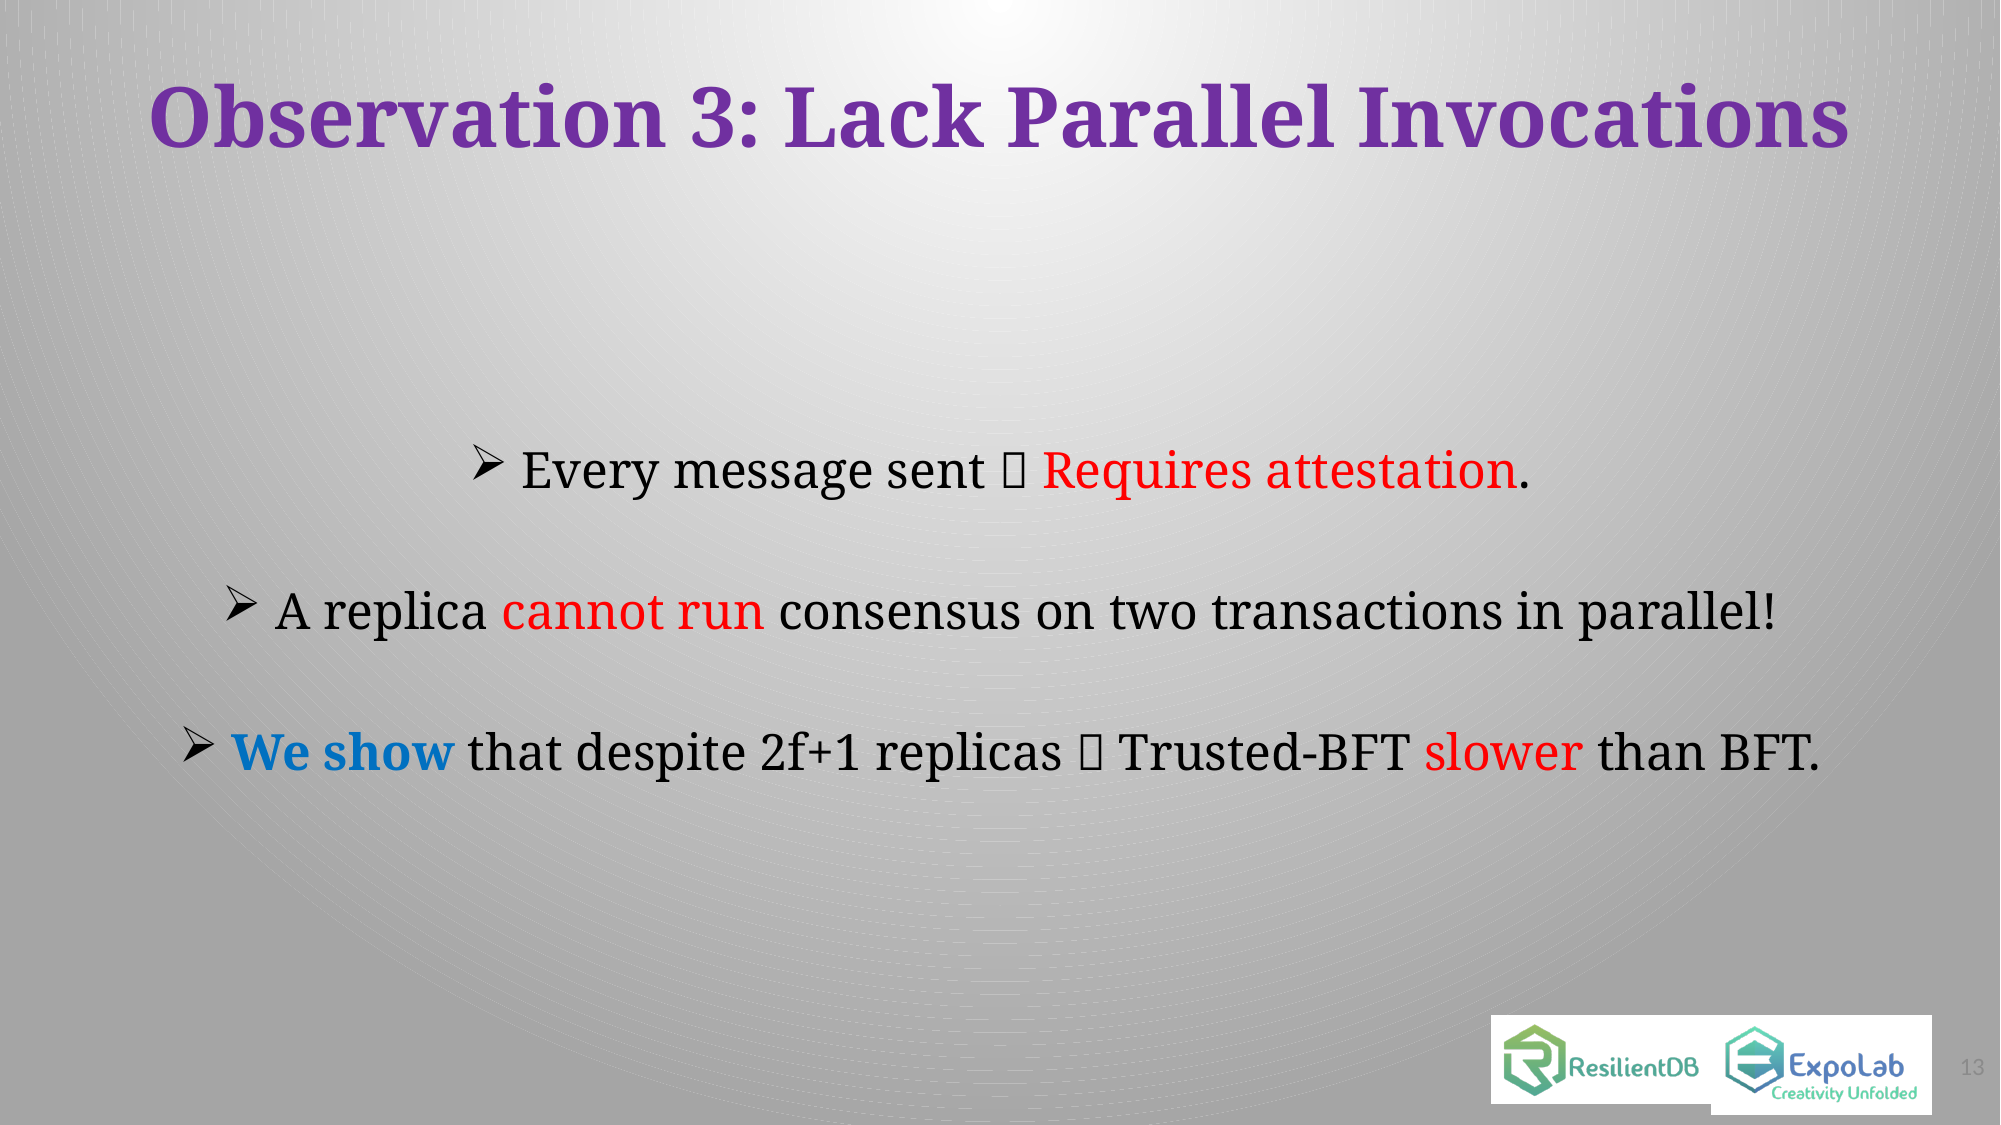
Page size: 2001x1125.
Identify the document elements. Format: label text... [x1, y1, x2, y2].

picture [1491, 1015, 1932, 1115]
text_box Every message sent  Requires attestation. A replica cannot run consensus on two transactions in parallel! We show that despite 2f+1 replicas  Trusted-BFT slower than BFT. [18, 371, 1982, 788]
slide_number 13 [1745, 1035, 2000, 1096]
title Observation 3: Lack Parallel Invocations [0, 39, 2000, 169]
